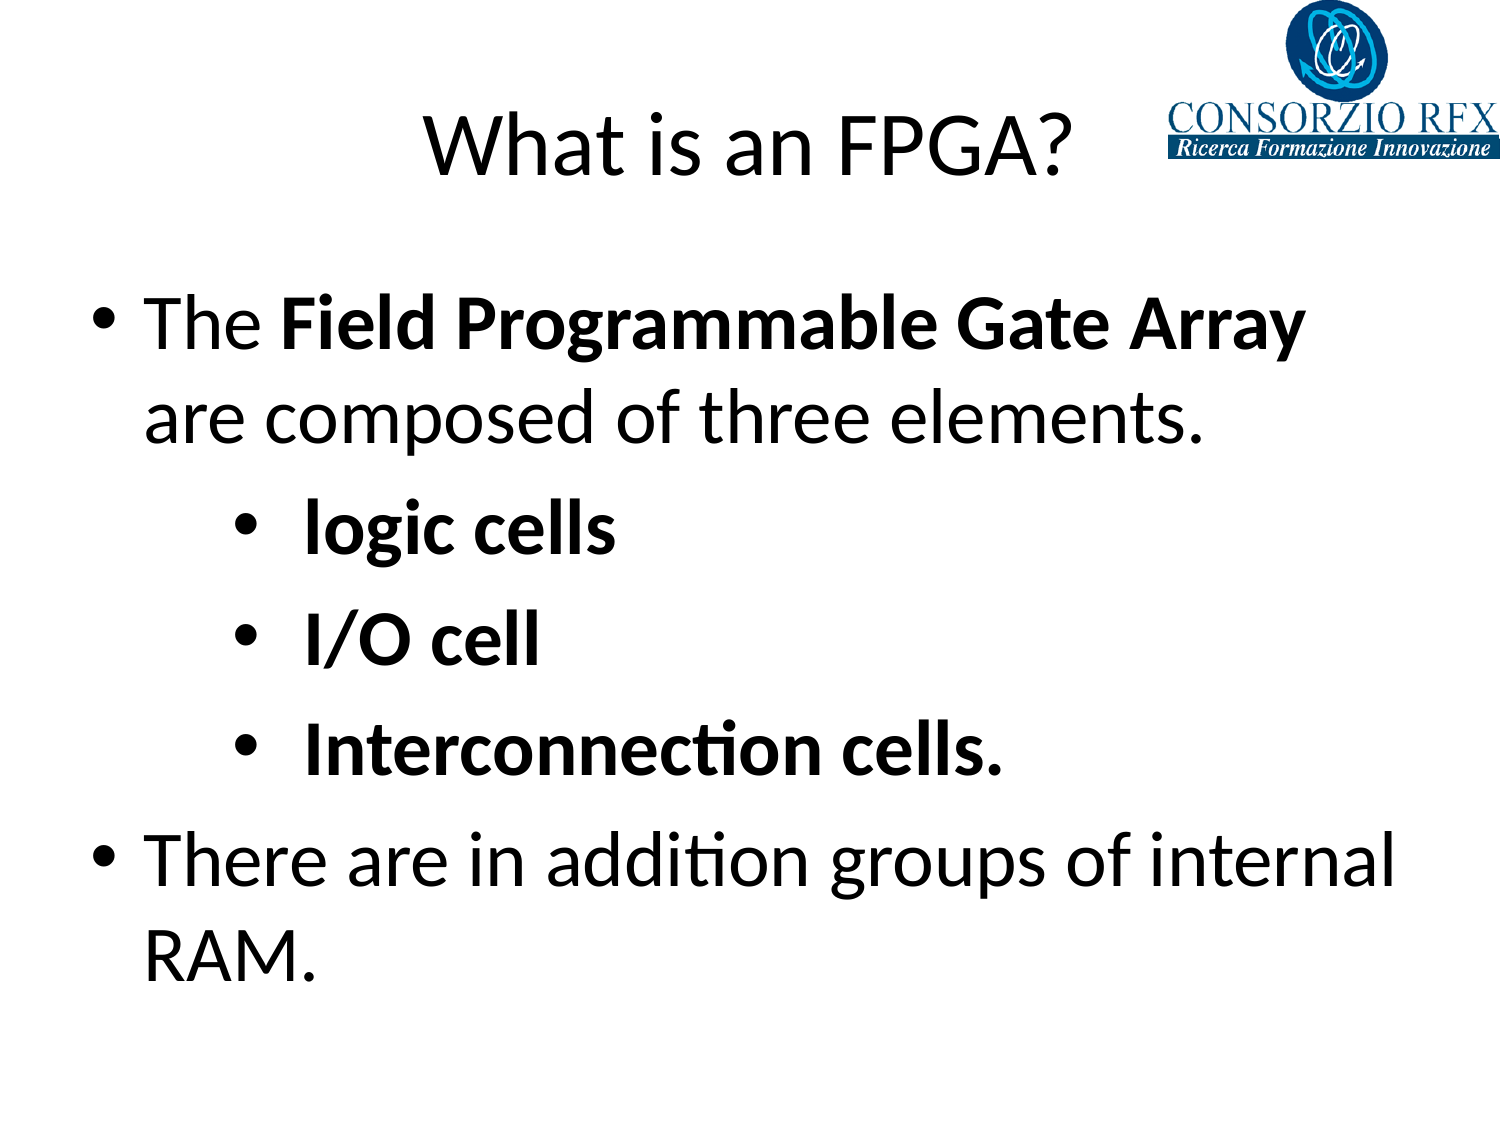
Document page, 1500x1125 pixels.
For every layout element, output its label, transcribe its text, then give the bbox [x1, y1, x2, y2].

list The Field Programmable Gate Array are composed of three elements. logic cells I/O cell Interconnection cells. There are in addition groups of internal RAM. [75, 262, 1425, 1005]
title What is an FPGA? [75, 45, 1425, 233]
picture [1168, 0, 1500, 159]
